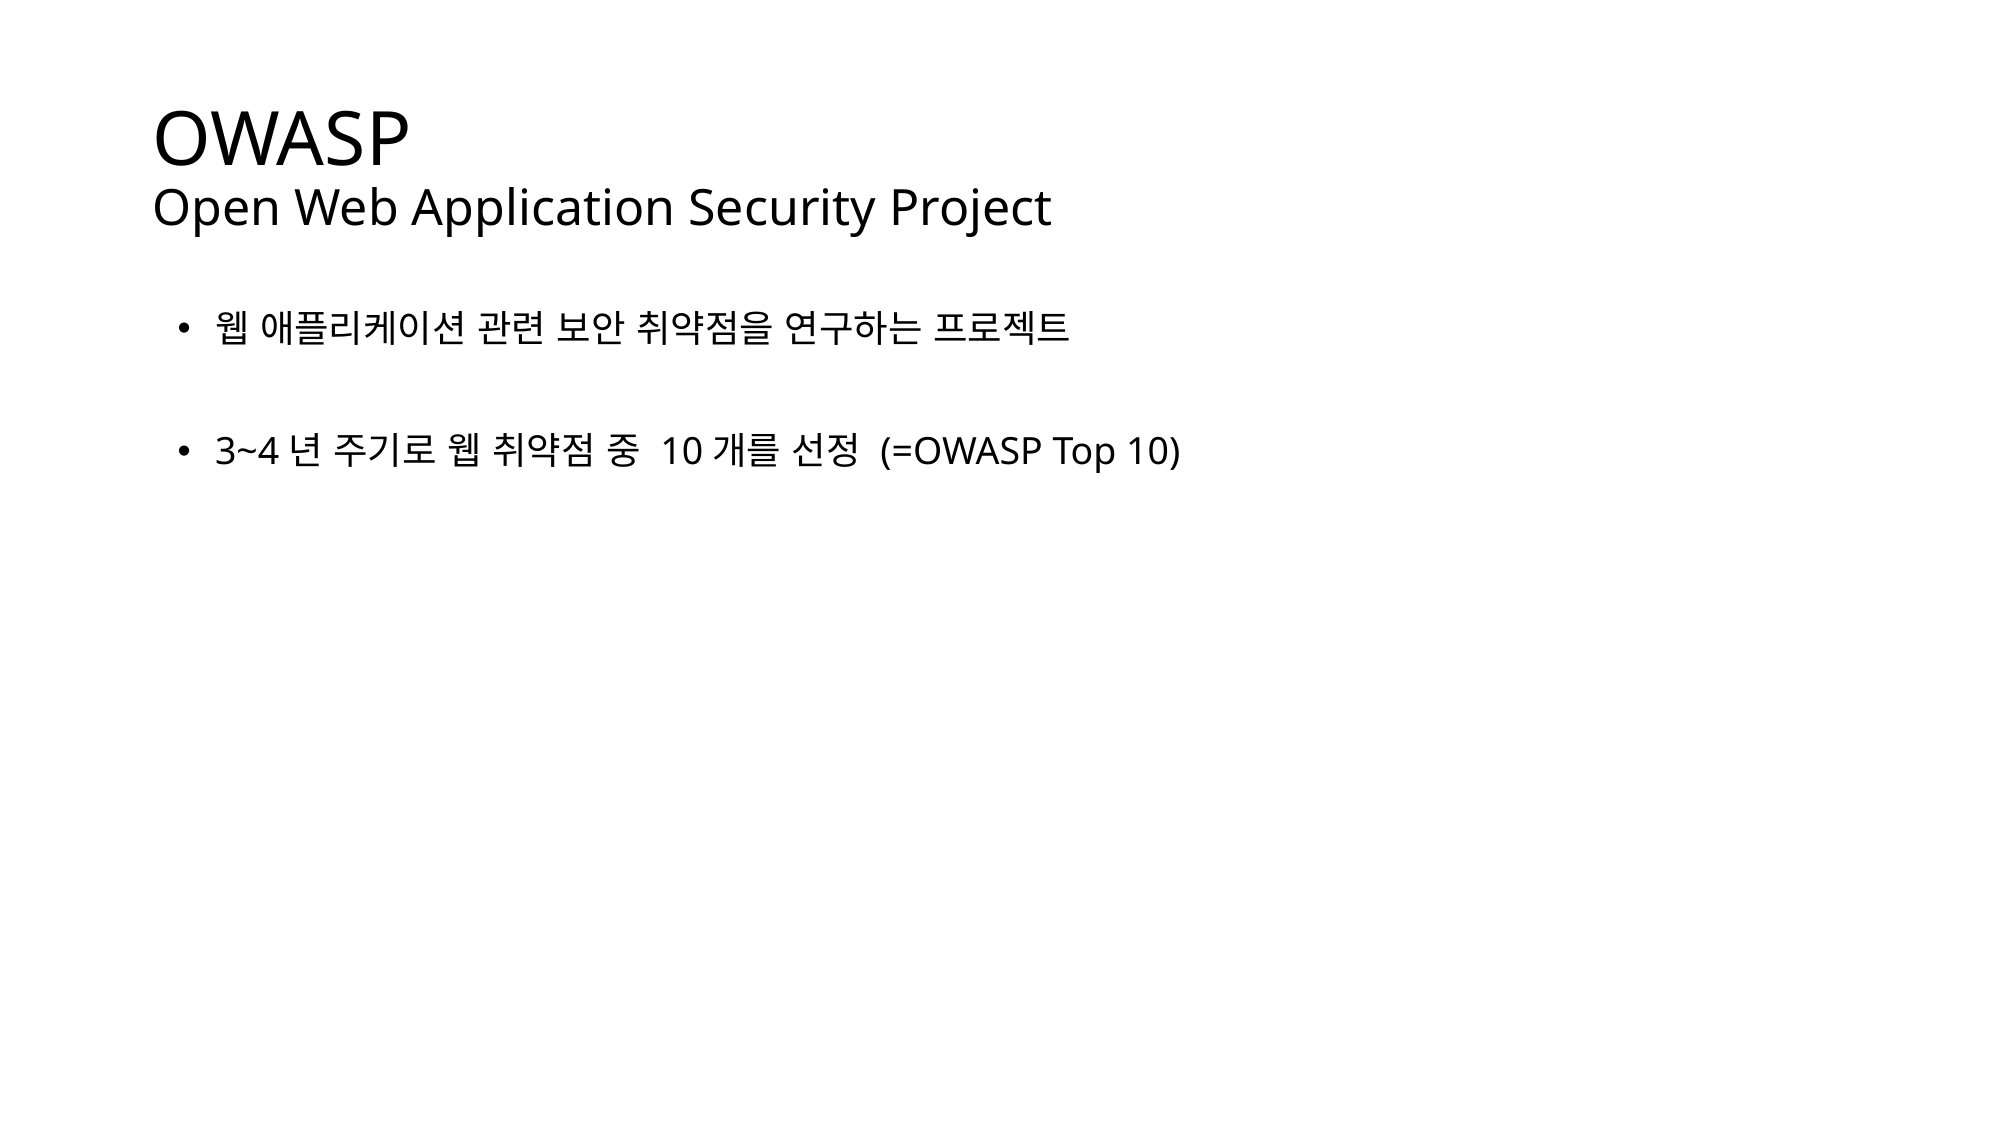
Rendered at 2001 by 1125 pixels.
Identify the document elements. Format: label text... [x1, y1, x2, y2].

text_box [137, 277, 1913, 1064]
title OWASP Open Web Application Security Project [137, 59, 1863, 277]
text_box 웹 애플리케이션 관련 보안 취약점을 연구하는 프로젝트 3~4년 주기로 웹 취약점 중 10개를 선정 (=OWASP Top 10) [162, 302, 1888, 1039]
